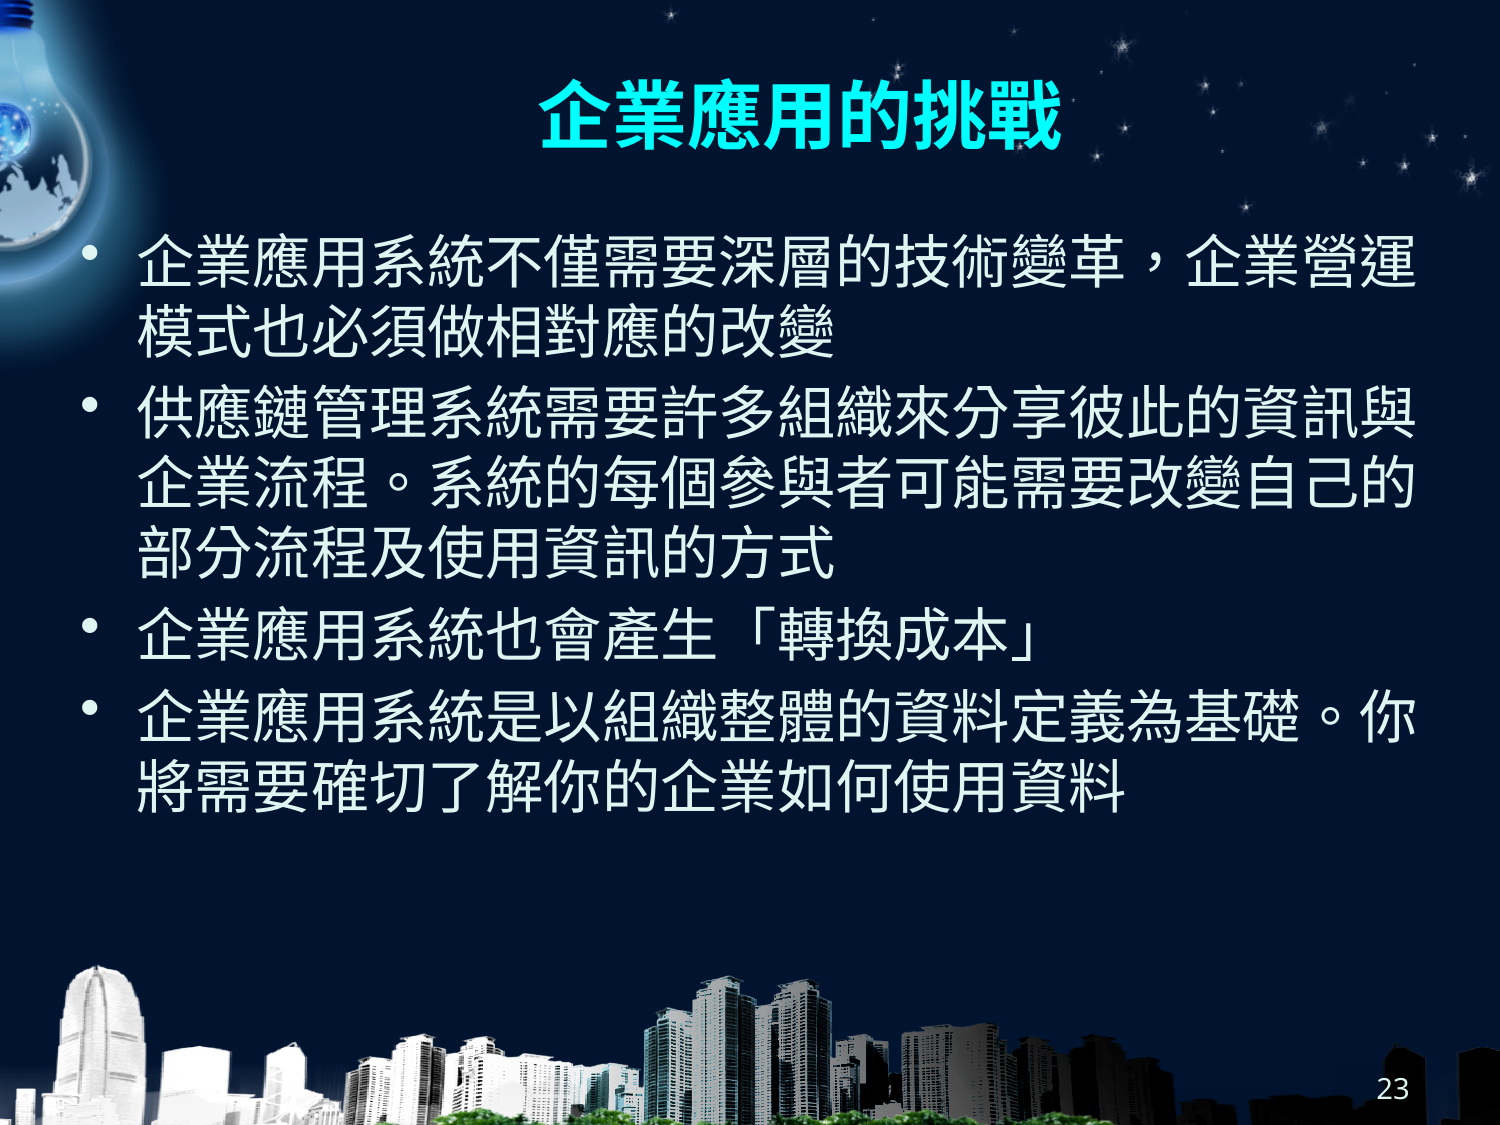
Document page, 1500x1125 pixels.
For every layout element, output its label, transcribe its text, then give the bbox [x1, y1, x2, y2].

list 企業應用系統不僅需要深層的技術變革，企業營運模式也必須做相對應的改變 供應鏈管理系統需要許多組織來分享彼此的資訊與企業流程。系統的每個參與者可能需要改變自己的部分流程及使用資訊的方式 企業應用系統也會產生「轉換成本」 企業應用系統是以組織整體的資料定義為基礎。你將需要確切了解你的企業如何使用資料 [64, 217, 1465, 981]
picture [656, 0, 1500, 223]
picture [0, 0, 182, 383]
picture [0, 964, 1500, 1125]
slide_number 23 [1074, 1062, 1426, 1125]
title 企業應用的挑戰 [135, 19, 1465, 209]
